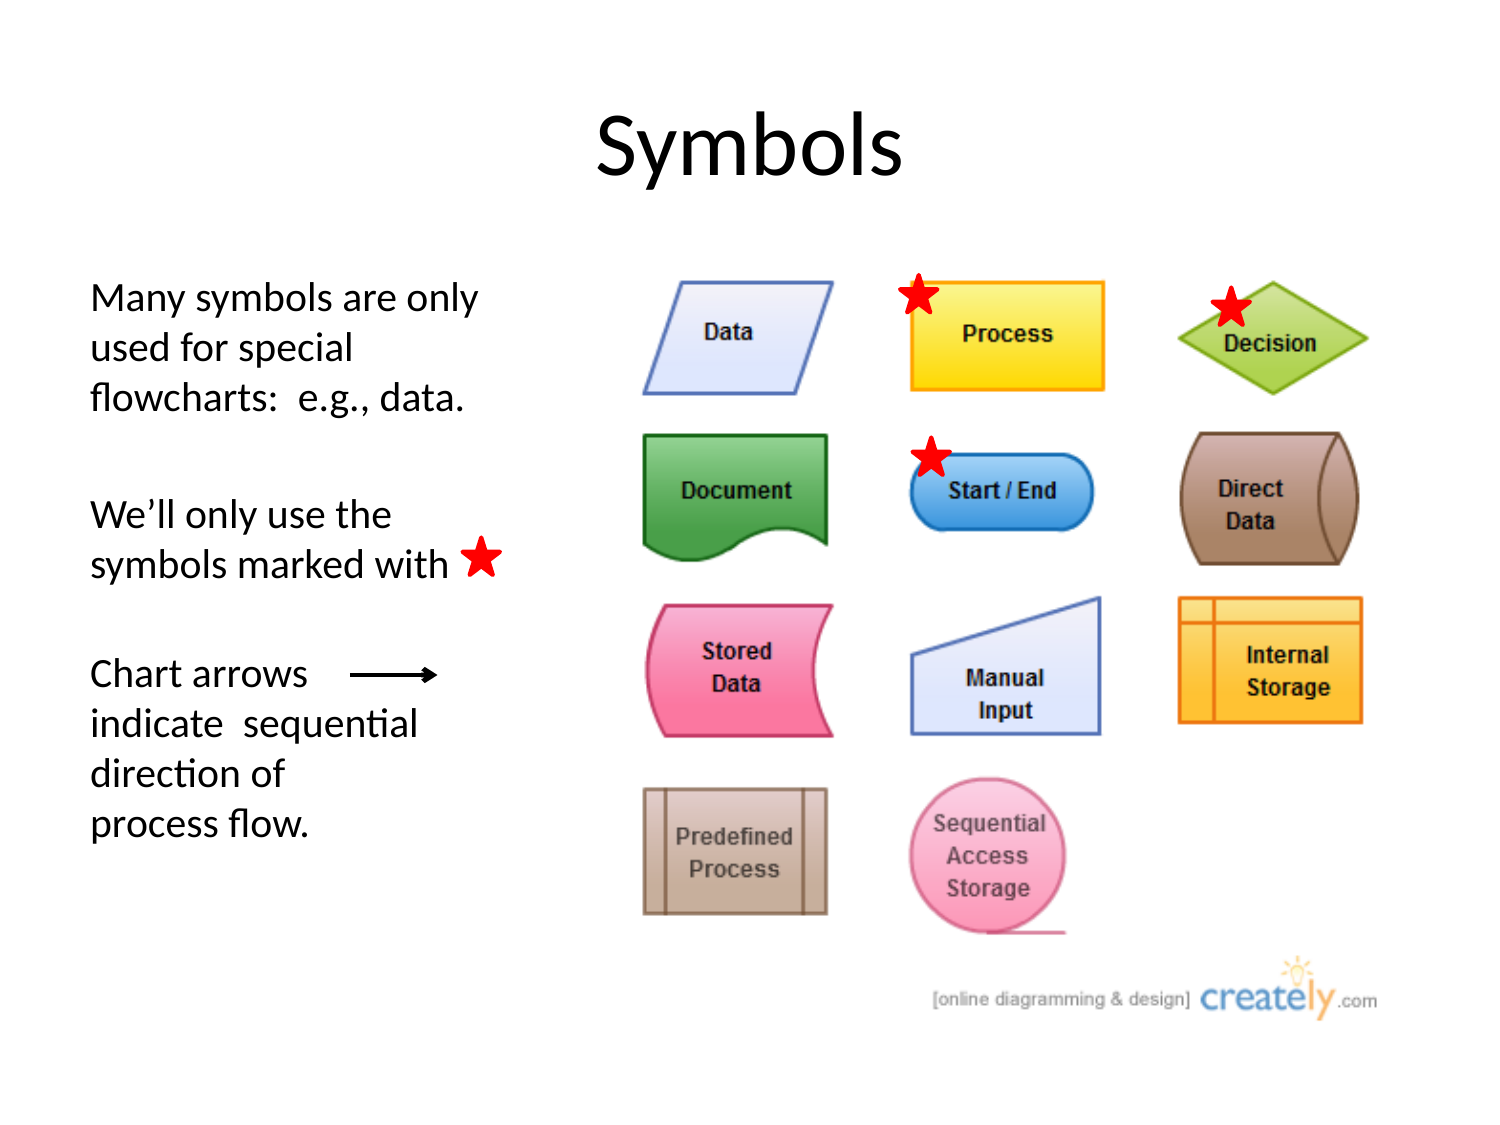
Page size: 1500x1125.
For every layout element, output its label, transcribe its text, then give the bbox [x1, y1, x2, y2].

title Symbols [75, 45, 1425, 233]
list Many symbols are only used for special flowcharts: e.g., data. We’ll only use the symbols marked with Chart arrows indicate sequential direction of process flow. [75, 262, 525, 1005]
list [624, 262, 1398, 1023]
text_box [460, 535, 502, 577]
